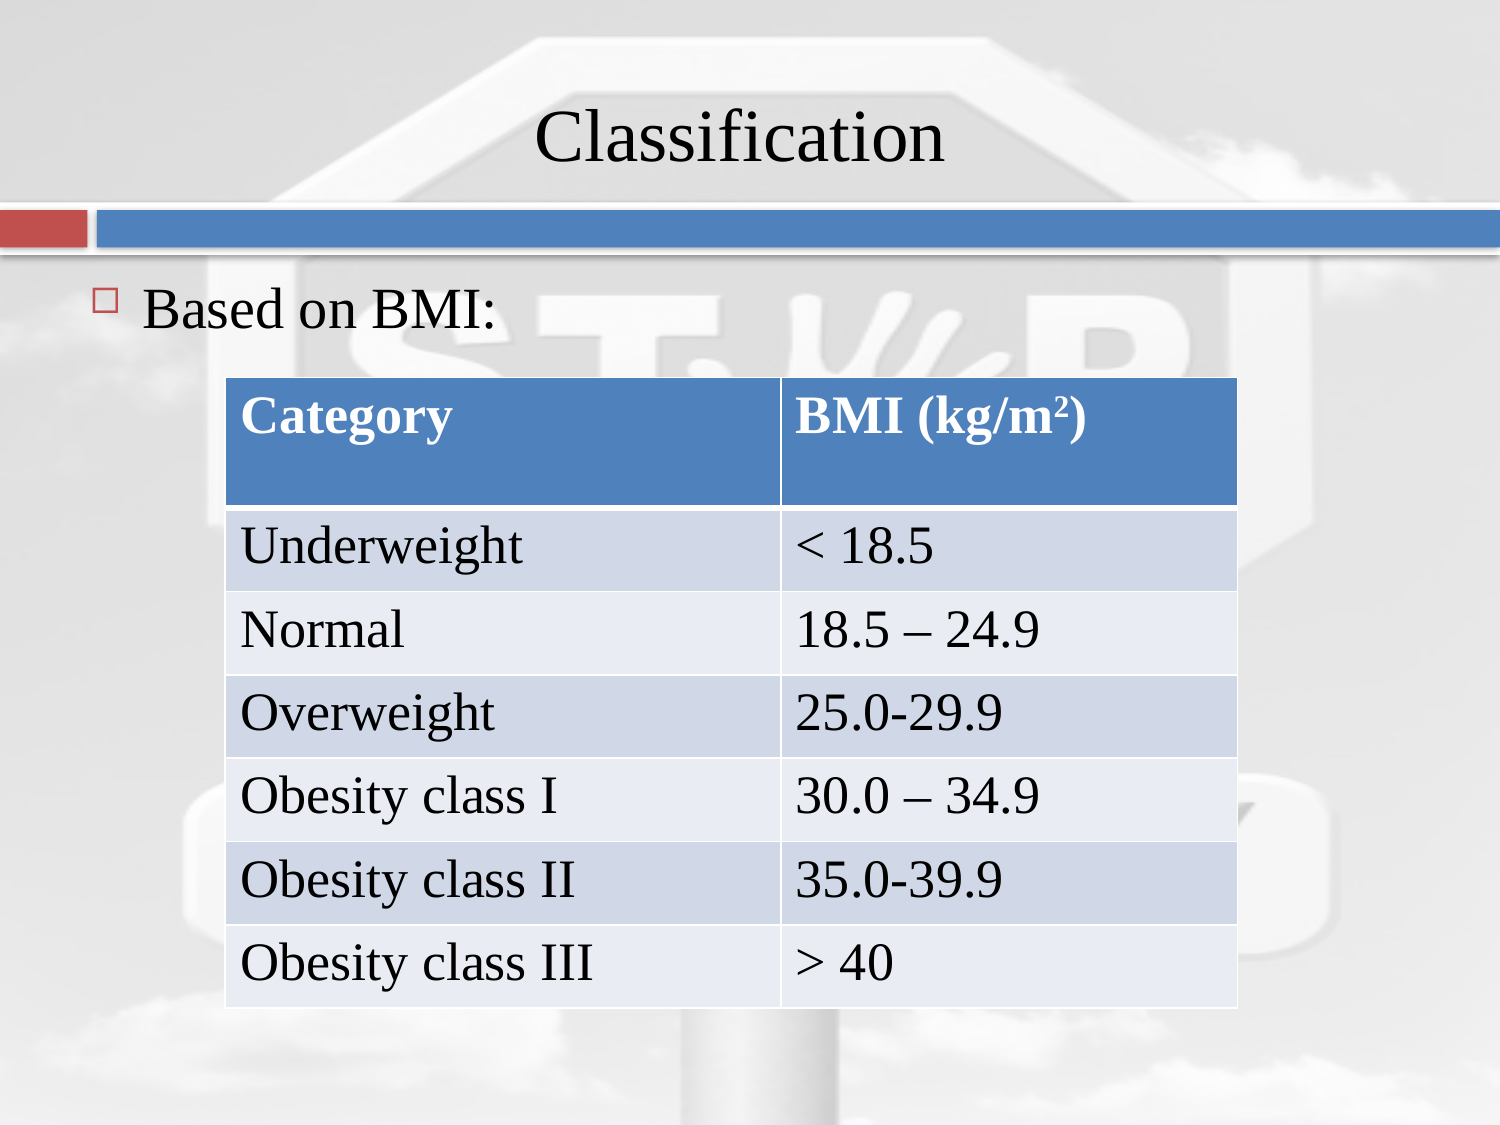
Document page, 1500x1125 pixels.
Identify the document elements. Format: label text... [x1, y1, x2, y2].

table_header Category [226, 378, 780, 505]
table_cell Underweight [226, 511, 780, 591]
table_cell Obesity class I [226, 759, 780, 841]
title Classification [75, 62, 1425, 200]
table_cell < 18.5 [782, 511, 1237, 591]
table_cell 30.0 – 34.9 [782, 759, 1237, 841]
table_cell 25.0-29.9 [782, 676, 1237, 757]
table_cell Obesity class III [226, 926, 780, 1007]
list Based on BMI: [75, 262, 1425, 1038]
table_cell Overweight [226, 676, 780, 757]
table_header BMI (kg/m2) [782, 378, 1237, 505]
table_cell 18.5 – 24.9 [782, 592, 1237, 674]
table_cell > 40 [782, 926, 1237, 1007]
table_cell Normal [226, 592, 780, 674]
table_cell Obesity class II [226, 842, 780, 924]
table_cell 35.0-39.9 [782, 842, 1237, 924]
